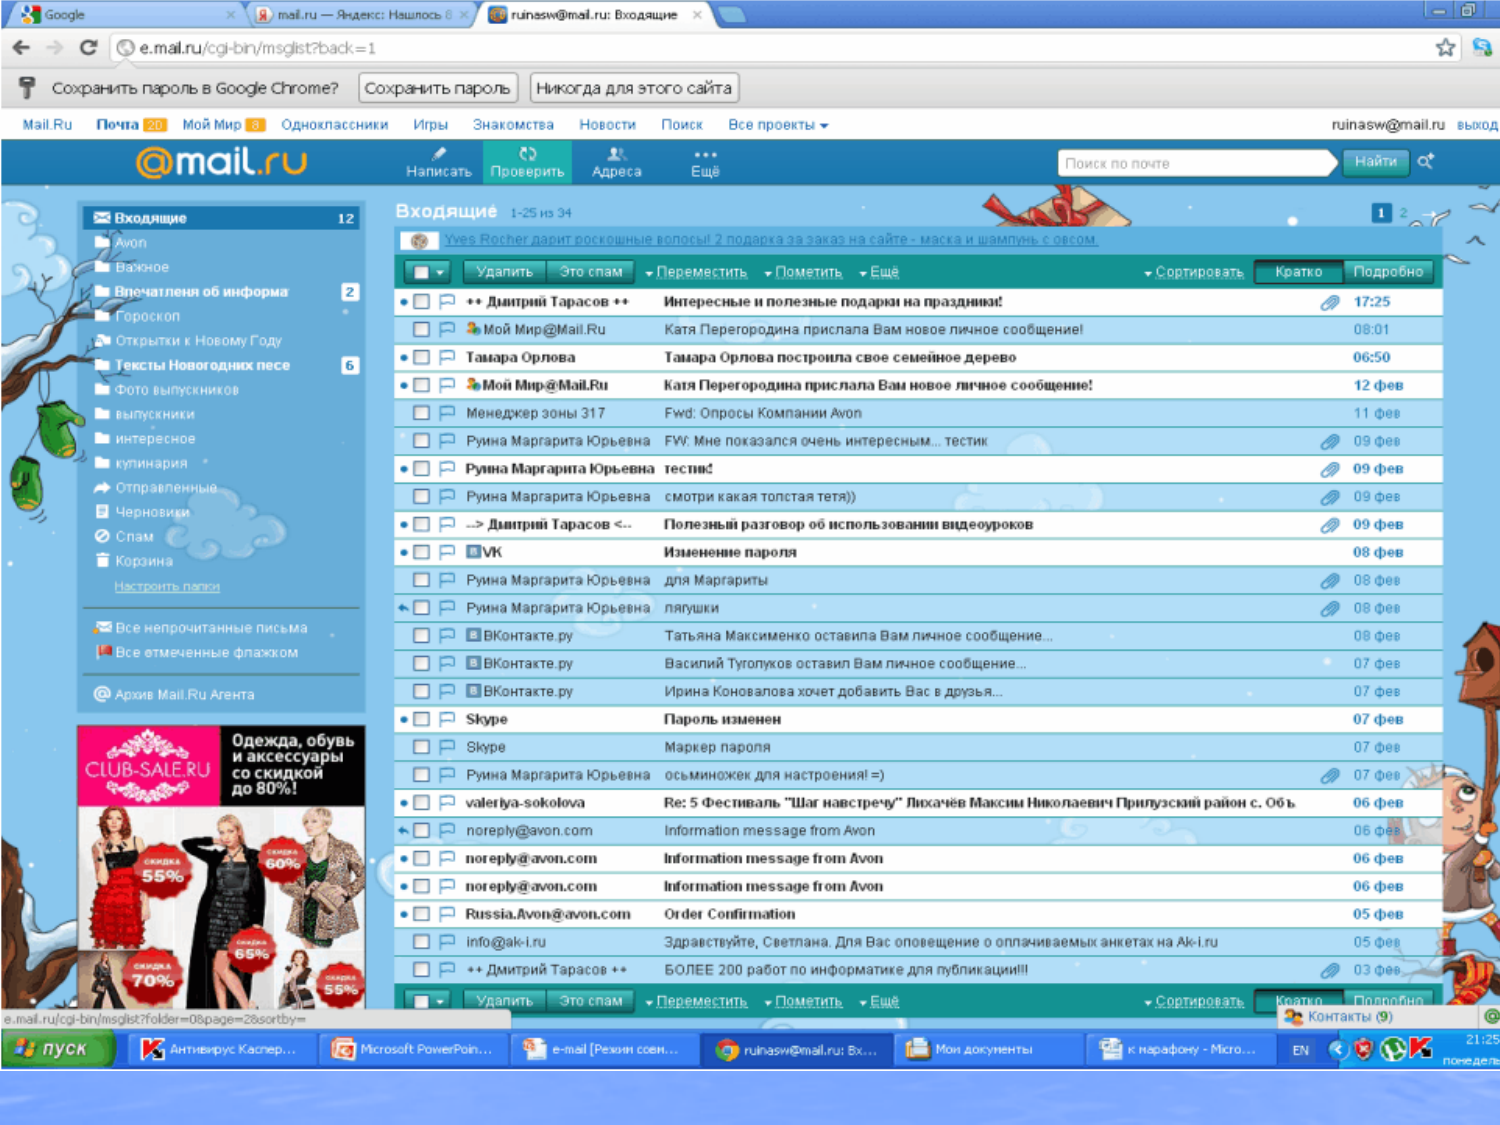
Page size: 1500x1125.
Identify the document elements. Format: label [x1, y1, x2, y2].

list [0, 0, 1500, 1071]
